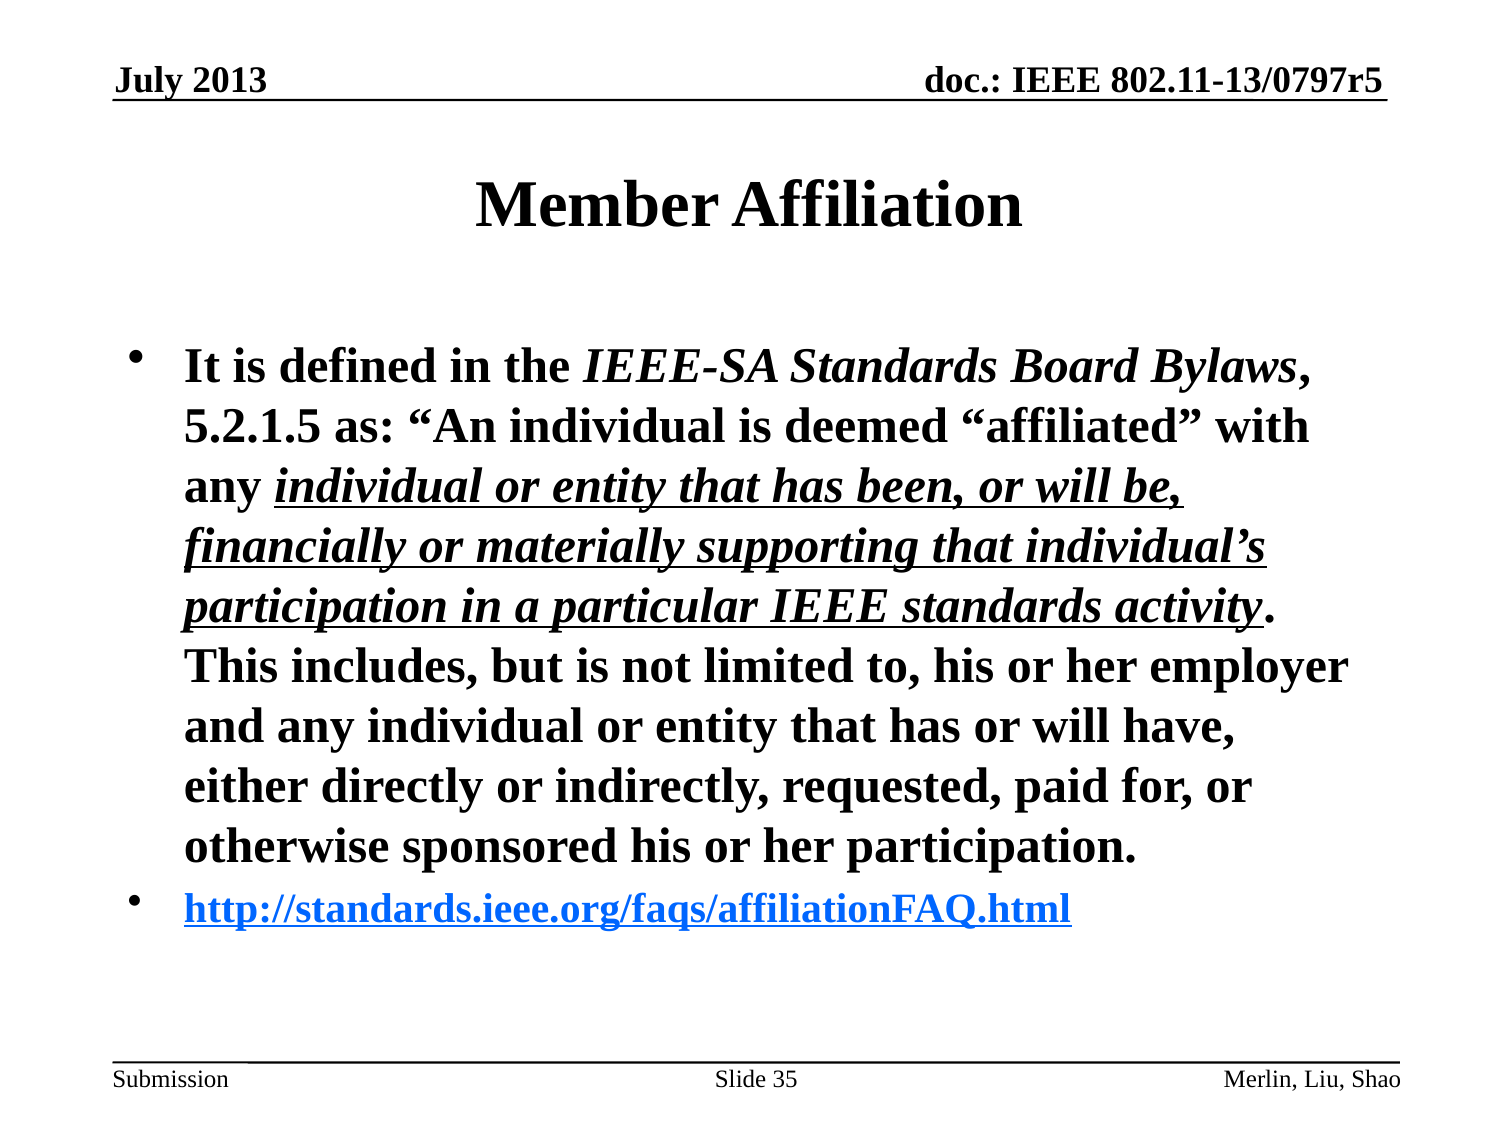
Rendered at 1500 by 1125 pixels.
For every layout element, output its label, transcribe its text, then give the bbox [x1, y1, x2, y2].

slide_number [114, 54, 313, 101]
slide_number Slide 35 [712, 1061, 800, 1093]
list It is defined in the IEEE-SA Standards Board Bylaws, 5.2.1.5 as: “An individual is deemed “affiliated” with any individual or entity that has been, or will be, financially or materially supporting that individual’s participation in a particular IEEE standards activity. This includes, but is not limited to, his or her employer and any individual or entity that has or will have, either directly or indirectly, requested, paid for, or otherwise sponsored his or her participation. http://standards.ieee.org/faqs/affiliationFAQ.html [112, 324, 1388, 1001]
footer Merlin, Liu, Shao [1221, 1061, 1402, 1093]
title Member Affiliation [112, 112, 1388, 288]
